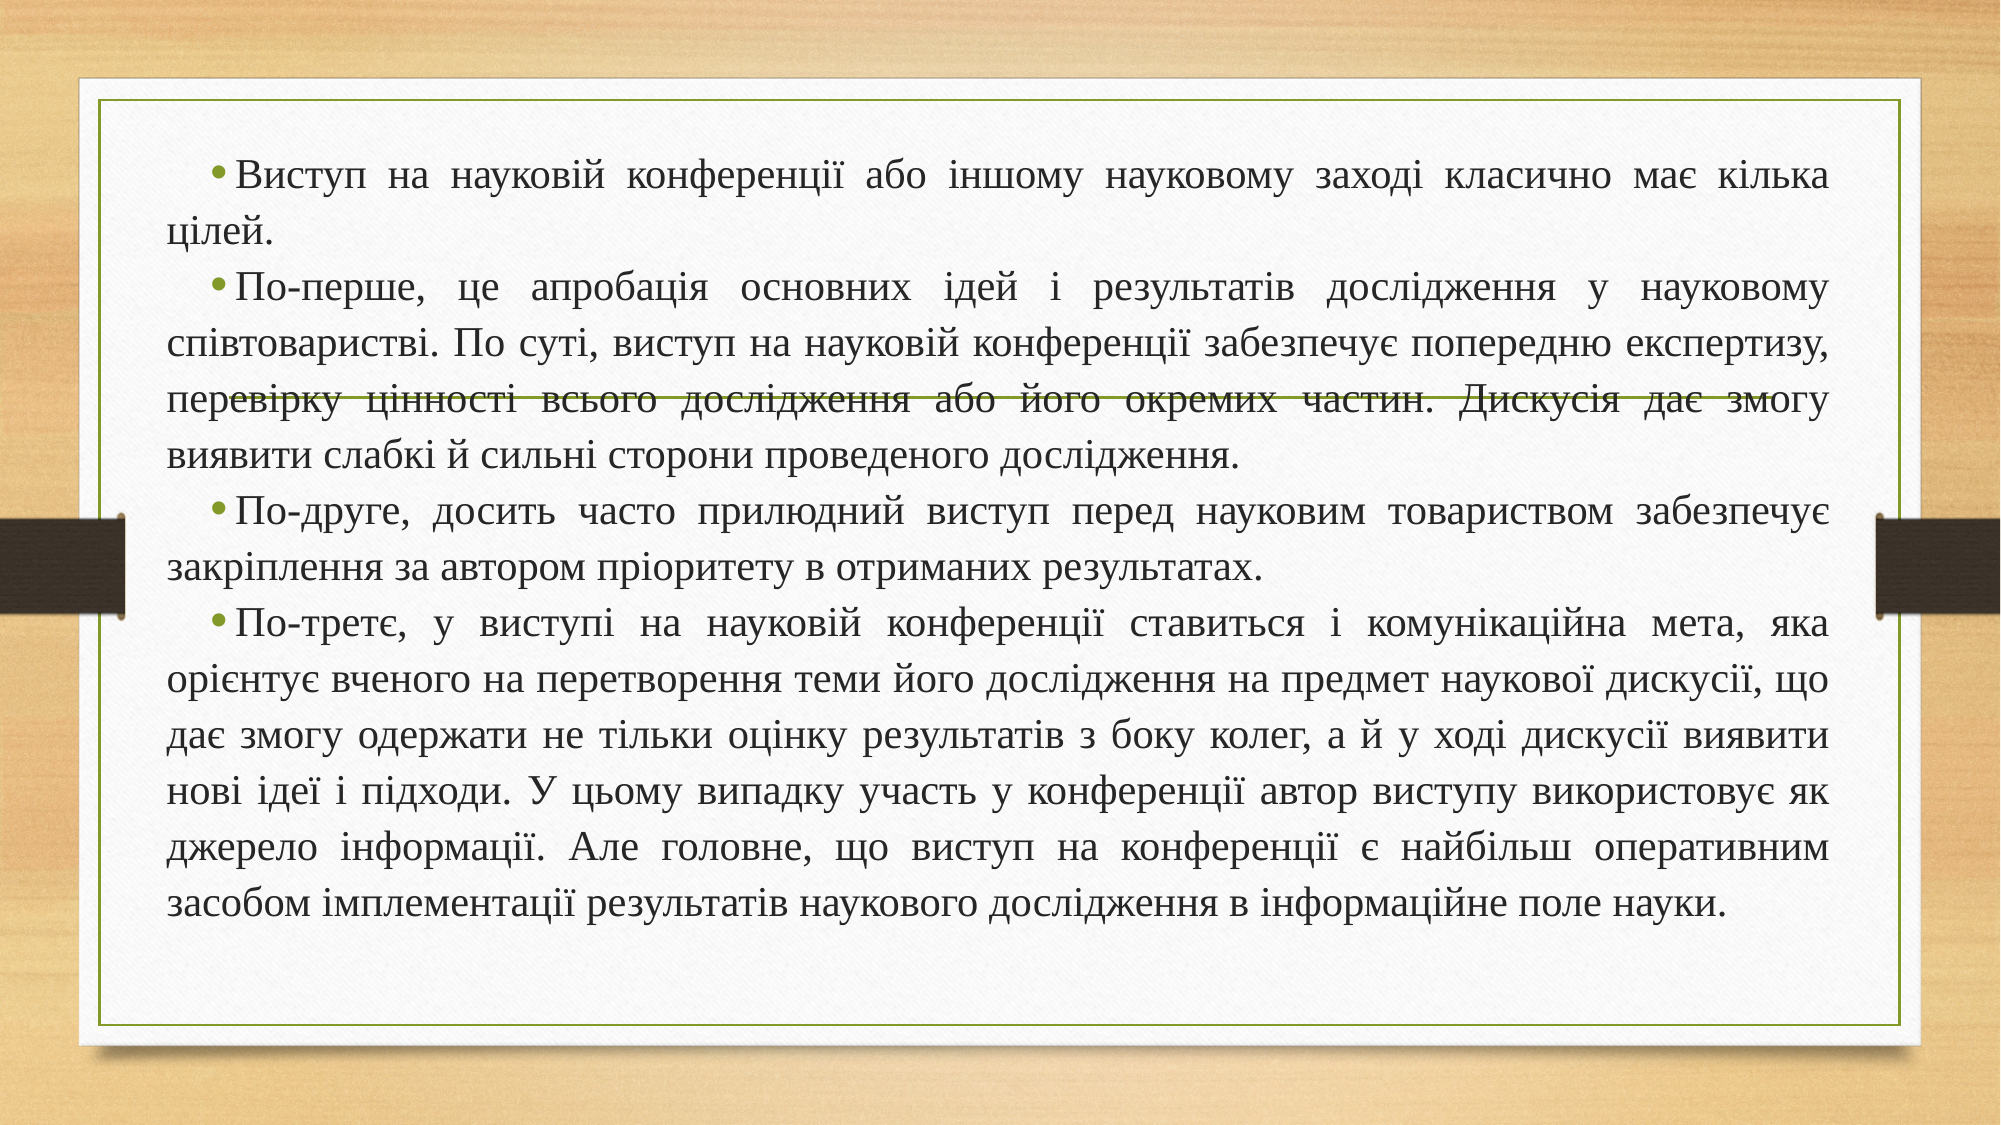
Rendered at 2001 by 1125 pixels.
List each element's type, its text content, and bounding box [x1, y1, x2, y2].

picture [0, 0, 2001, 1125]
list Виступ на науковій конференції або іншому науковому заході класично має кілька цілей. По-перше, це апробація основних ідей і результатів дослідження у науковому співтоваристві. По суті, виступ на науковій конференції забезпечує попередню експертизу, перевірку цінності всього дослідження або його окремих частин. Дискусія дає змогу виявити слабкі й сильні сторони проведеного дослідження. По-друге, досить часто прилюдний виступ перед науковим товариством забезпечує закріплення за автором пріоритету в отриманих результатах. По-третє, у виступі на науковій конференції ставиться і комунікаційна мета, яка орієнтує вченого на перетворення теми його дослідження на предмет наукової дискусії, що дає змогу одержати не тільки оцінку результатів з боку колег, а й у ході дискусії виявити нові ідеї і підходи. У цьому випадку участь у конференції автор виступу використовує як джерело інформації. Але головне, що виступ на конференції є найбільш оперативним засобом імплементації результатів наукового дослідження в інформаційне поле науки. [151, 133, 1845, 964]
